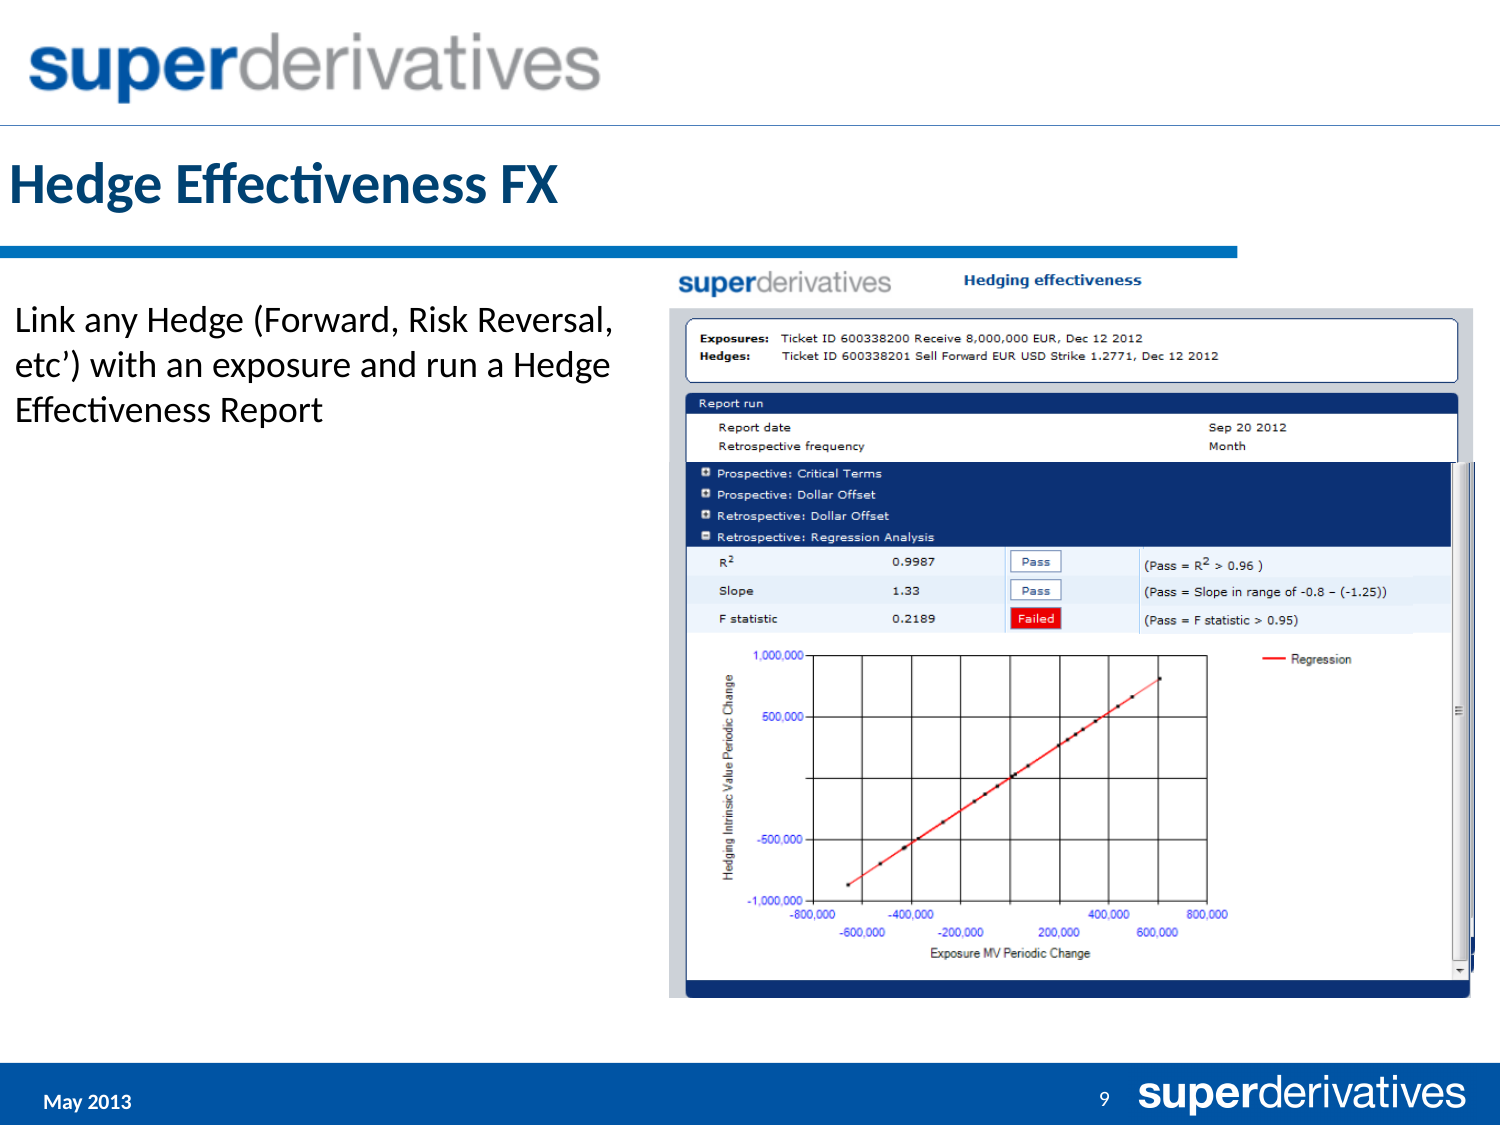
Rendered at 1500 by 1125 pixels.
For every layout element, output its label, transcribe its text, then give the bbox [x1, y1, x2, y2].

picture [669, 261, 1476, 973]
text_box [669, 463, 1471, 998]
title Hedge Effectiveness FX [0, 137, 1270, 241]
picture [0, 9, 632, 125]
picture [1128, 1064, 1477, 1125]
list Link any Hedge (Forward, Risk Reversal, etc’) with an exposure and run a Hedge Effectiveness Report [0, 287, 645, 1013]
